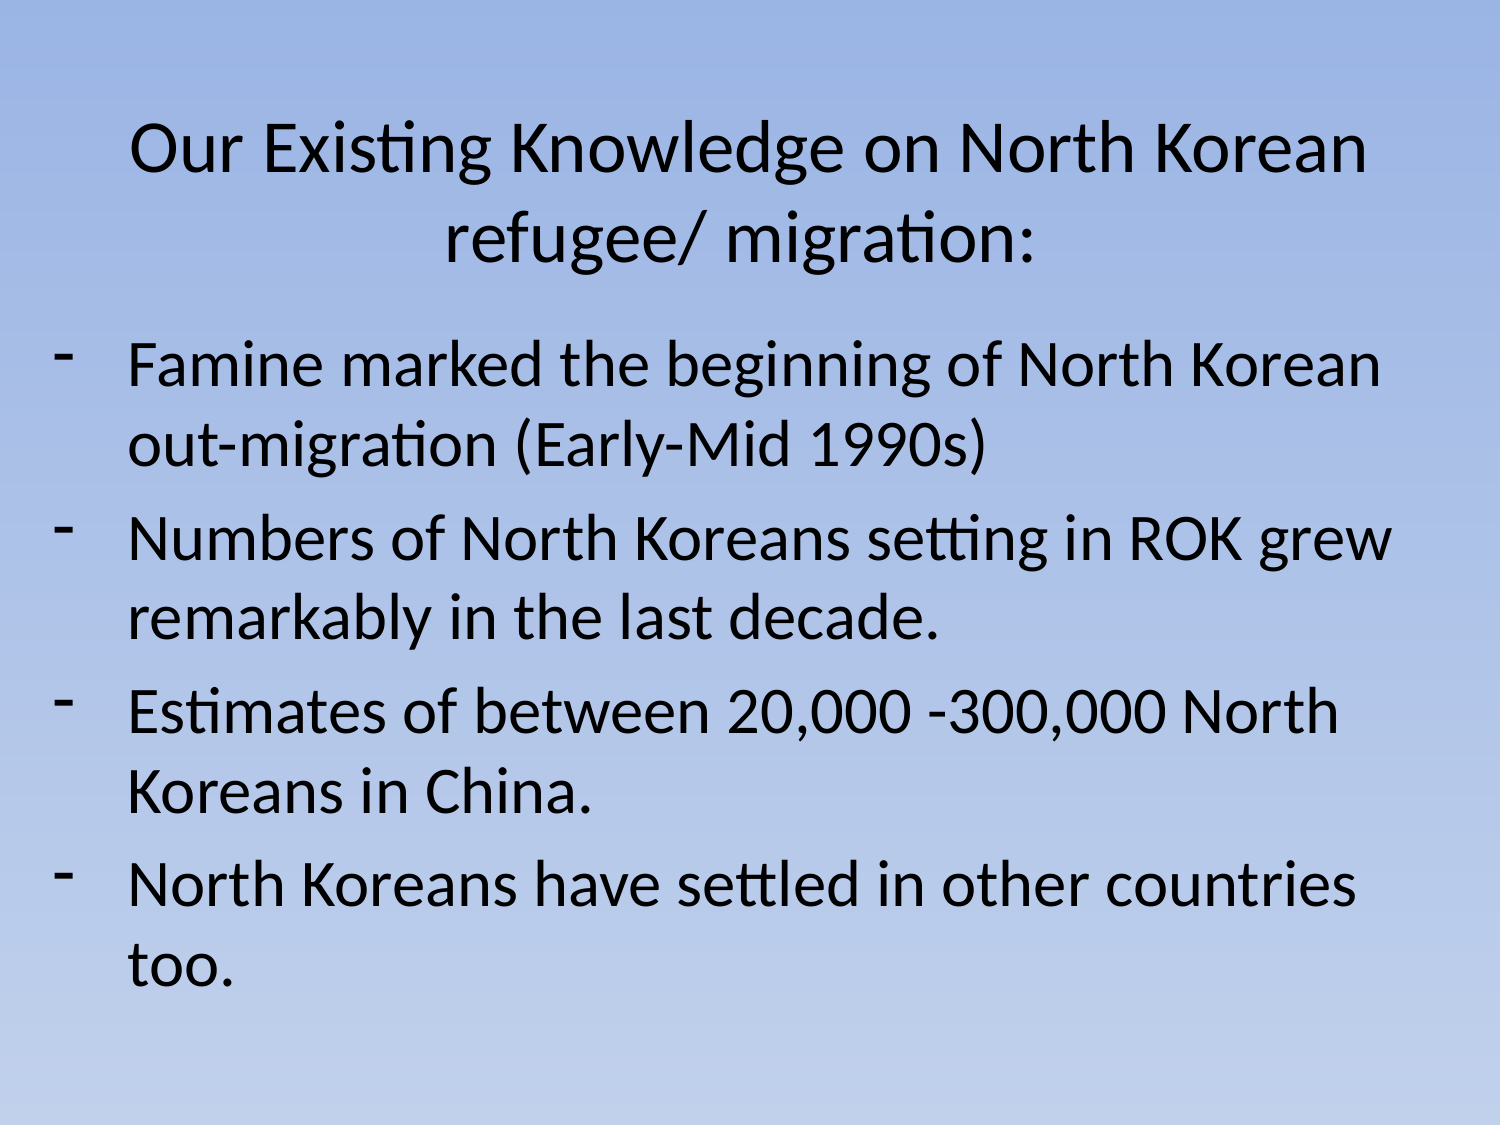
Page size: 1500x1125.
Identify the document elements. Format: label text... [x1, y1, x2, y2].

title Our Existing Knowledge on North Korean refugee/ migration: [112, 37, 1388, 312]
subtitle Famine marked the beginning of North Korean out-migration (Early-Mid 1990s) Numbers of North Koreans setting in ROK grew remarkably in the last decade. Estimates of between 20,000 -300,000 North Koreans in China. North Koreans have settled in other countries too. [37, 312, 1463, 1088]
